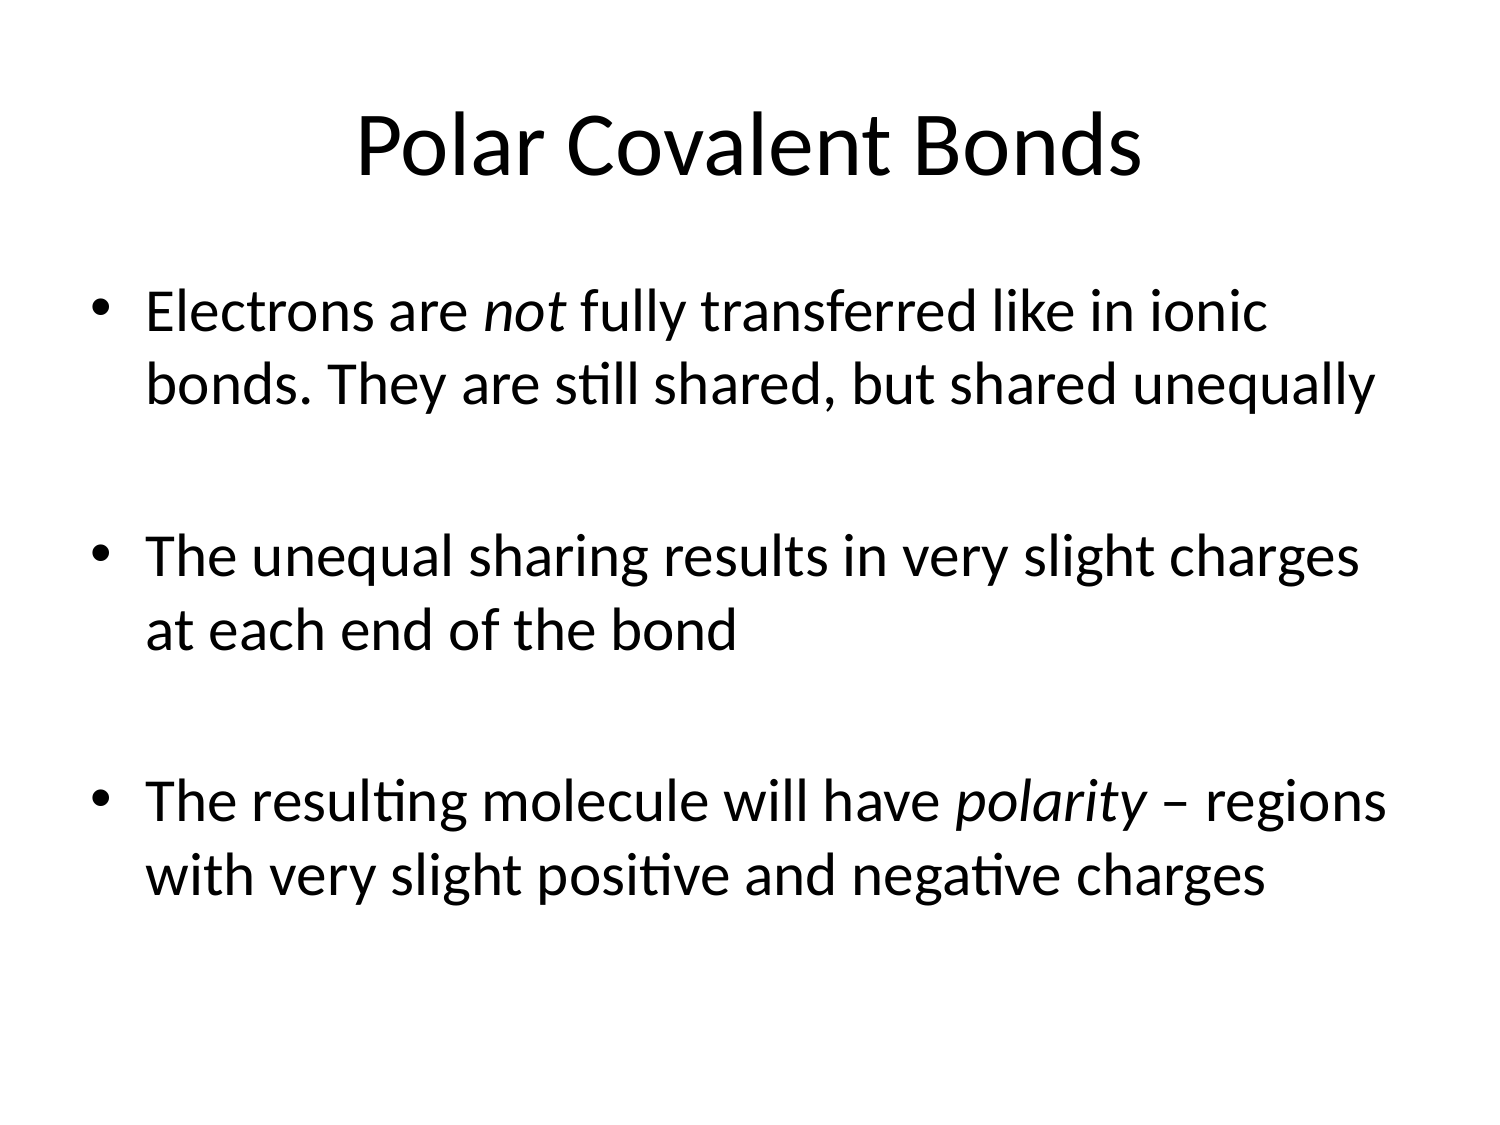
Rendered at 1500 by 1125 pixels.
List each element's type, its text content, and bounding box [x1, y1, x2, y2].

title Polar Covalent Bonds [75, 45, 1425, 233]
list Electrons are not fully transferred like in ionic bonds. They are still shared, but shared unequally The unequal sharing results in very slight charges at each end of the bond The resulting molecule will have polarity – regions with very slight positive and negative charges [75, 262, 1425, 1005]
